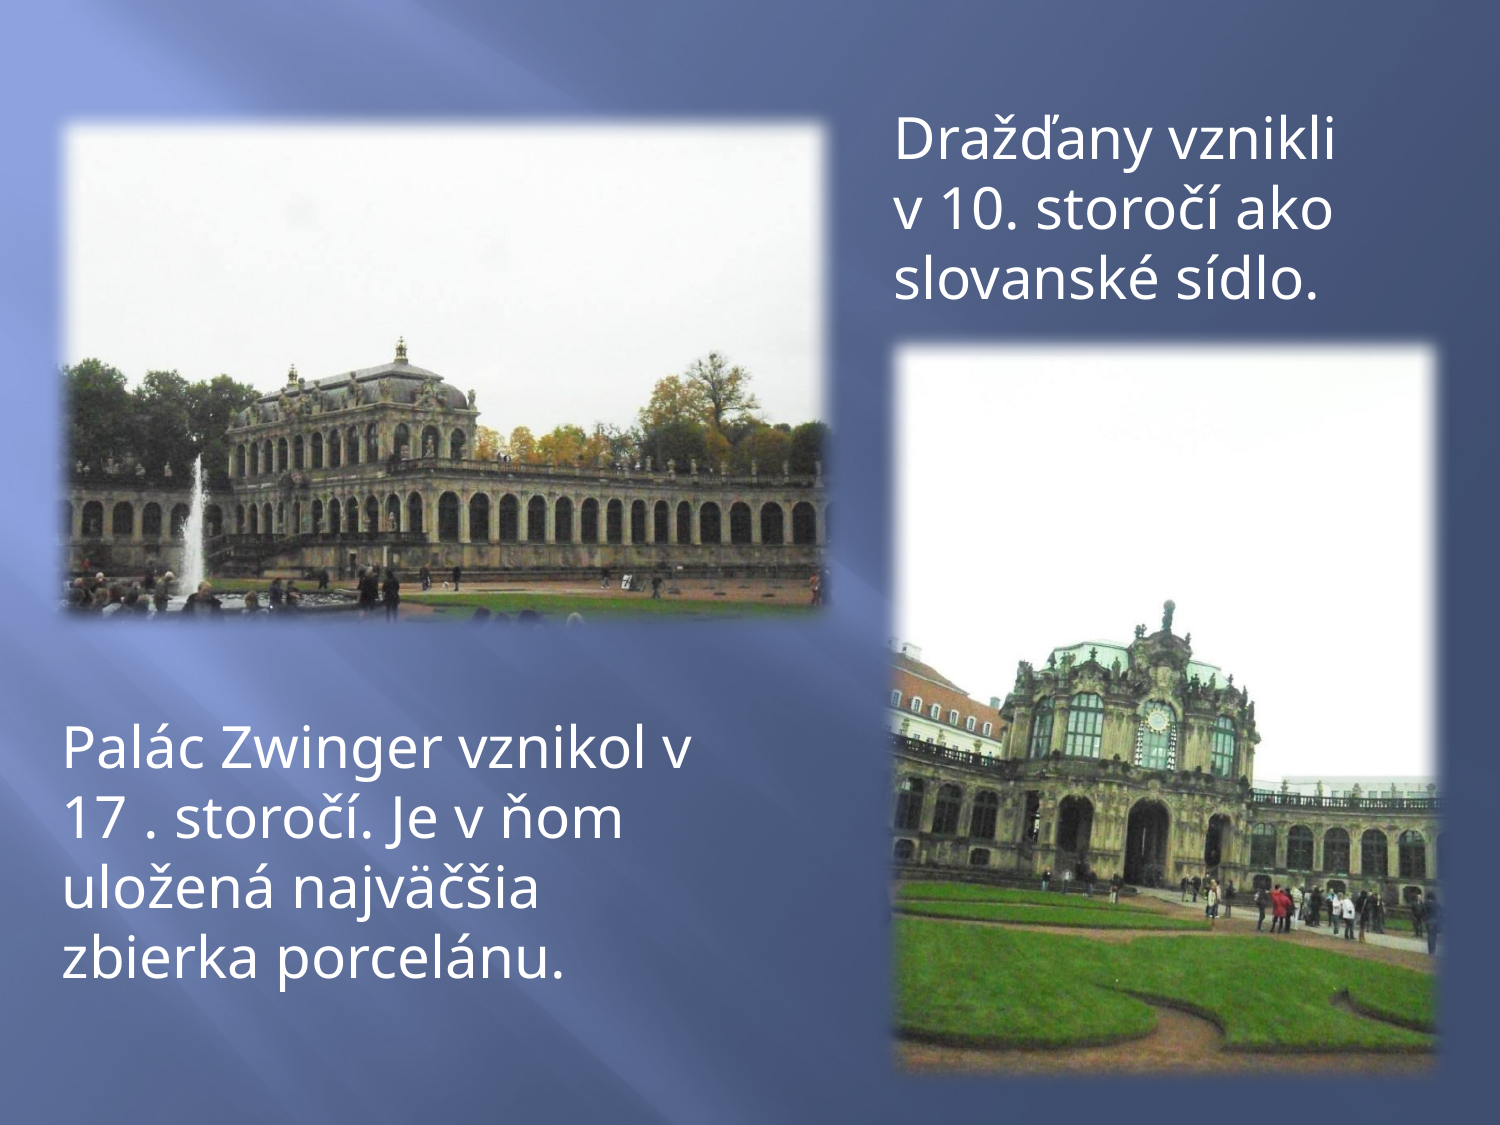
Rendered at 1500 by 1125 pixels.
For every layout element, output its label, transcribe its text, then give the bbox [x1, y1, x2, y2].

picture [878, 327, 1451, 1090]
text_box Palác Zwinger vznikol v 17 . storočí. Je v ňom uložená najväčšia zbierka porcelánu. [46, 703, 750, 998]
text_box Dražďany vznikli v 10. storočí ako slovanské sídlo. [878, 93, 1454, 319]
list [46, 105, 843, 633]
